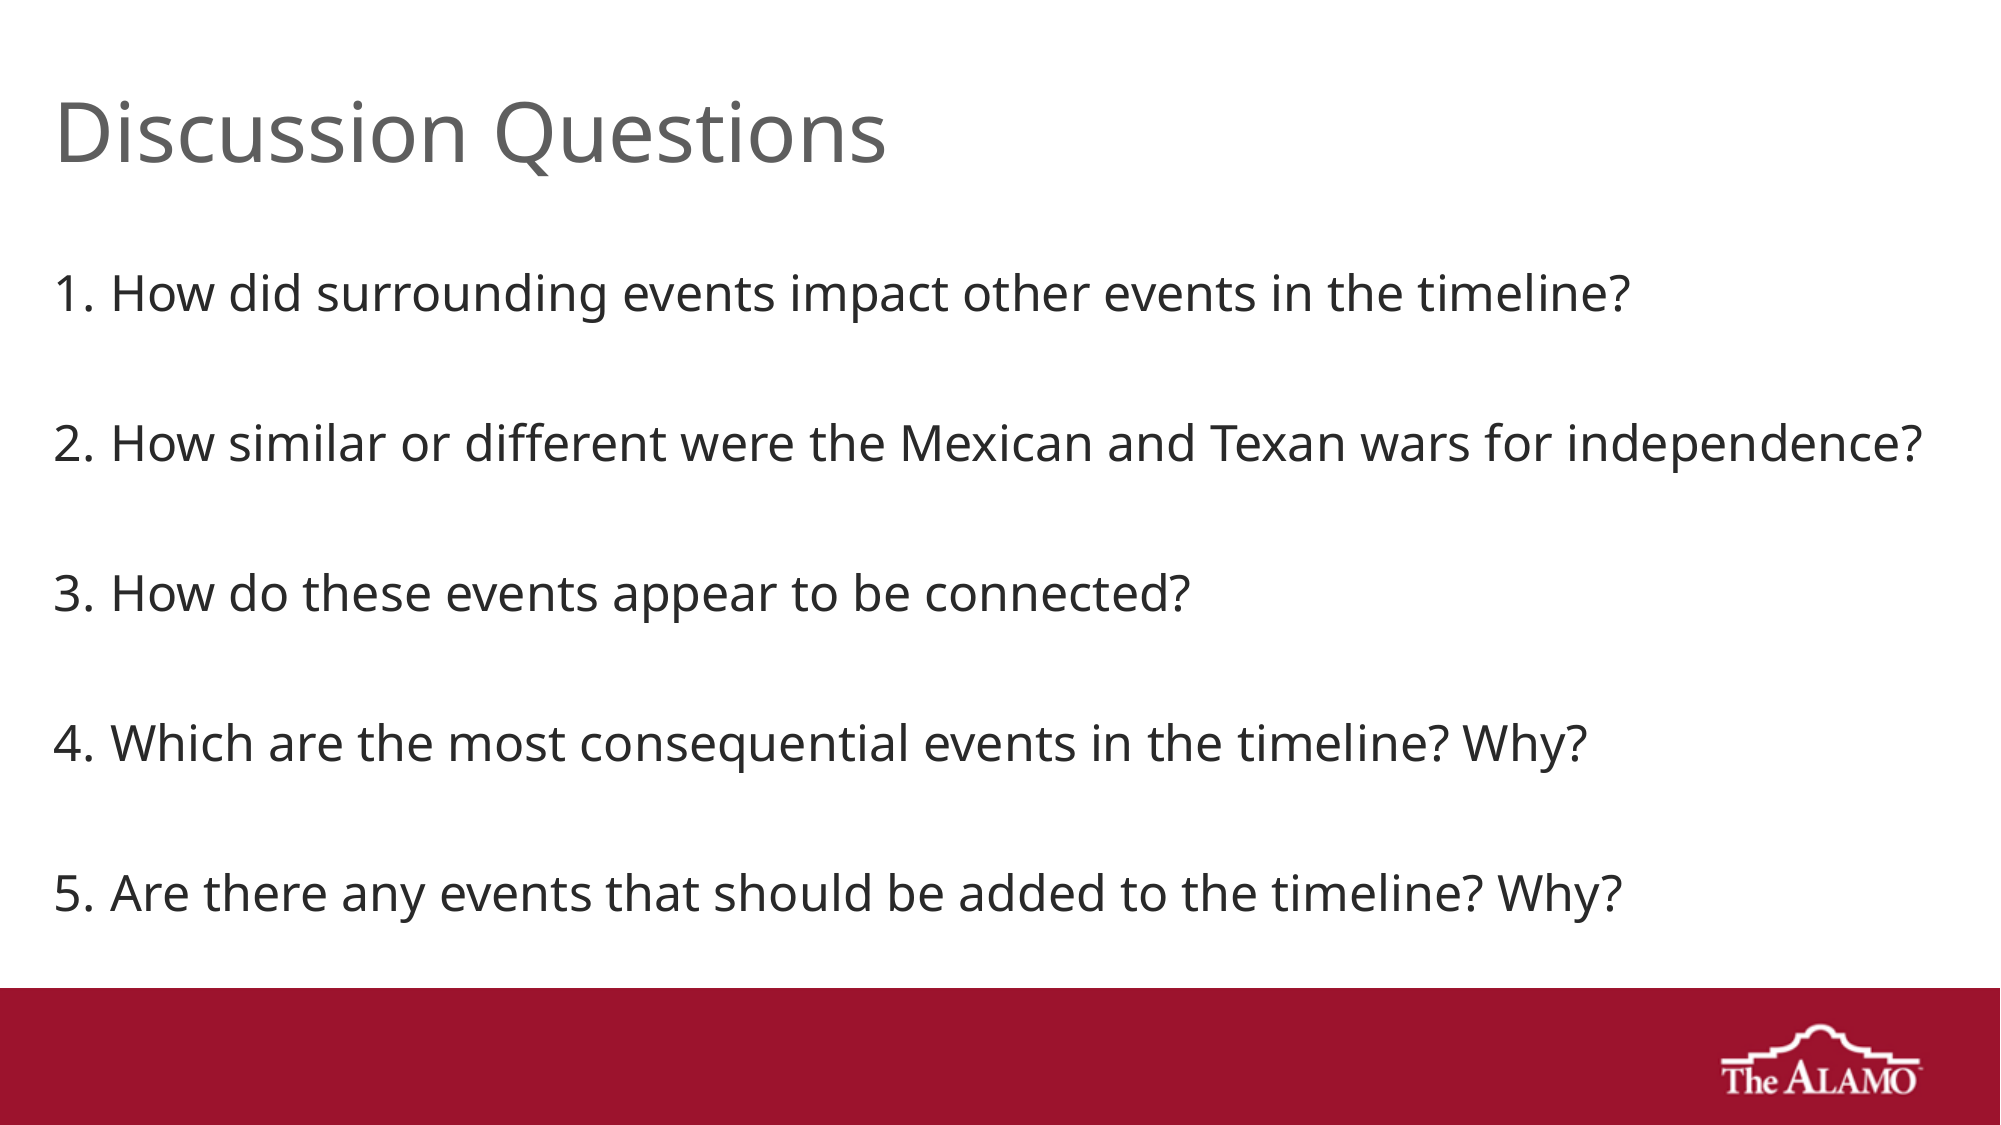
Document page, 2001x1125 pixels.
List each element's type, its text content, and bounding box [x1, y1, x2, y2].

text_box How did surrounding events impact other events in the timeline? How similar or different were the Mexican and Texan wars for independence? How do these events appear to be connected? Which are the most consequential events in the timeline? Why? Are there any events that should be added to the timeline? Why? [39, 163, 1961, 929]
picture [0, 988, 2000, 1125]
text_box Discussion Questions [38, 26, 1764, 244]
